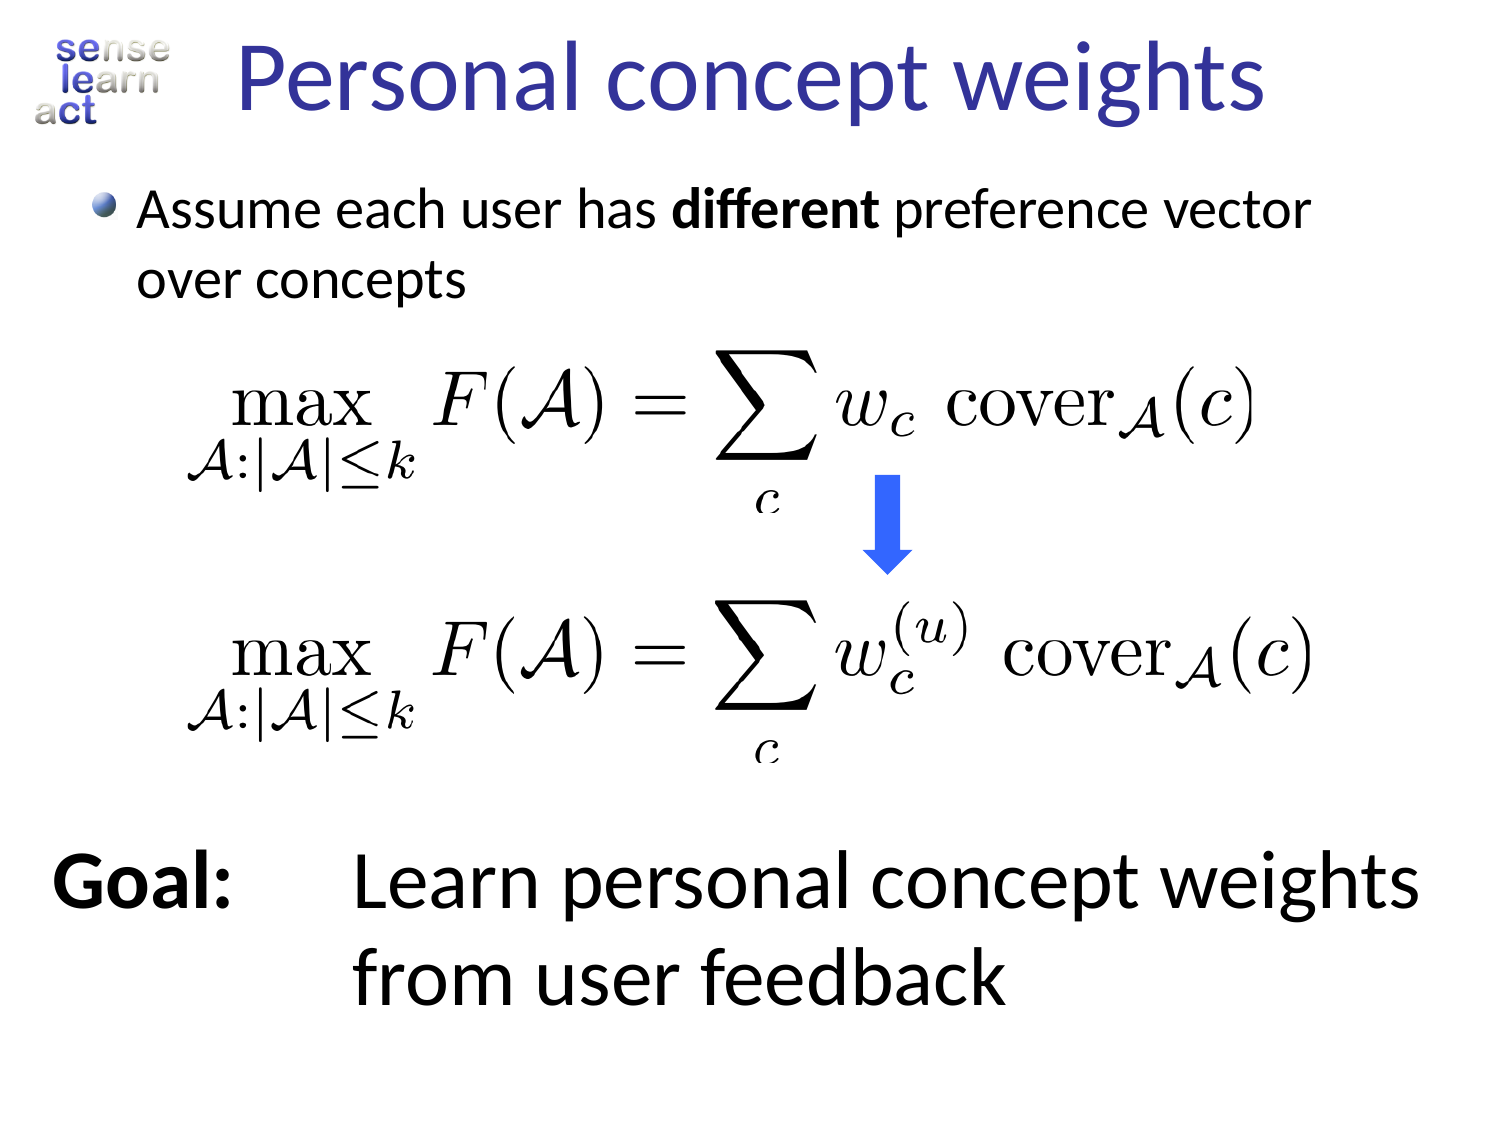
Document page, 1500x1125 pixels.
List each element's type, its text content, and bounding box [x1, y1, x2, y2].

text_box Goal: Learn personal concept weights from user feedback [37, 837, 1450, 1050]
picture [187, 349, 1252, 513]
picture [12, 37, 175, 128]
list Assume each user has different preference vector over concepts [74, 162, 1438, 351]
title Personal concept weights [220, 12, 1451, 138]
picture [90, 190, 118, 220]
text_box [862, 522, 913, 575]
picture [187, 599, 1310, 763]
